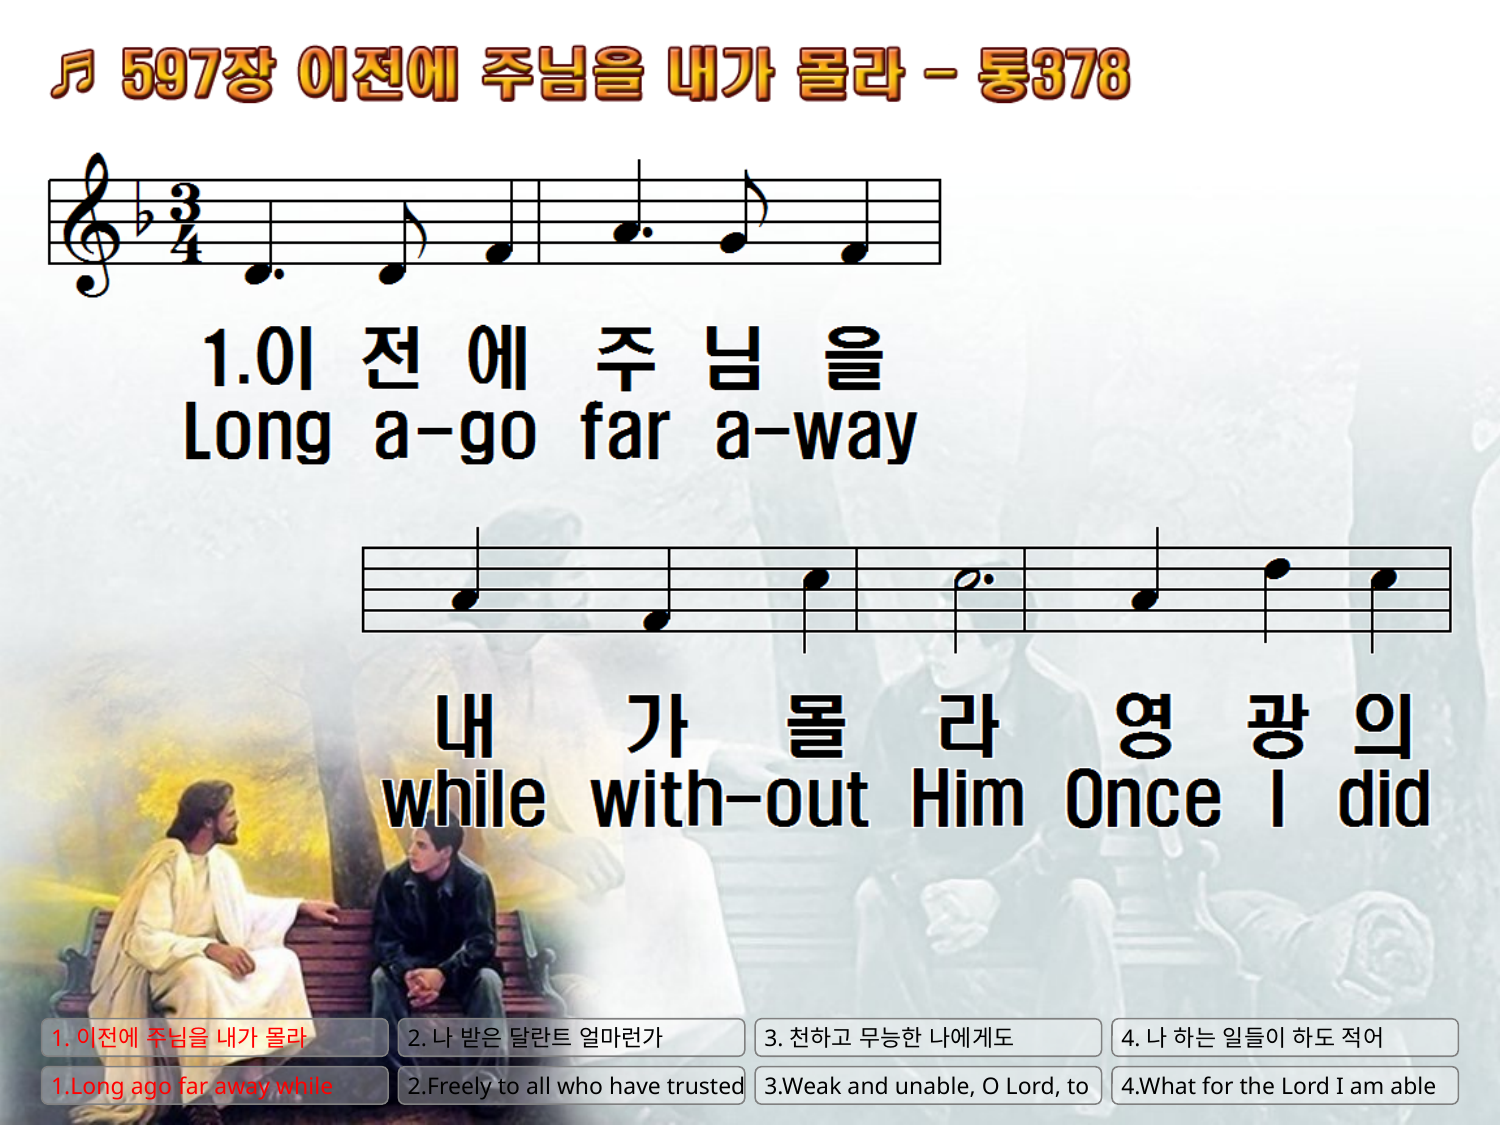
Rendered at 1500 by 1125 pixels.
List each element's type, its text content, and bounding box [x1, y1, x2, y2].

text_box 4.What for the Lord I am able [1111, 1066, 1459, 1105]
text_box 3.천하고 무능한 나에게도 [755, 1018, 1102, 1057]
picture [0, 0, 1500, 1125]
text_box 2.나 받은 달란트 얼마런가 [398, 1018, 745, 1057]
text_box 3.Weak and unable, O Lord, to [755, 1066, 1102, 1105]
text_box 2.Freely to all who have trusted [398, 1066, 745, 1105]
text_box 1.Long ago far away while [41, 1066, 389, 1105]
text_box 4.나 하는 일들이 하도 적어 [1111, 1018, 1459, 1057]
text_box 1.이전에 주님을 내가 몰라 [41, 1018, 389, 1057]
